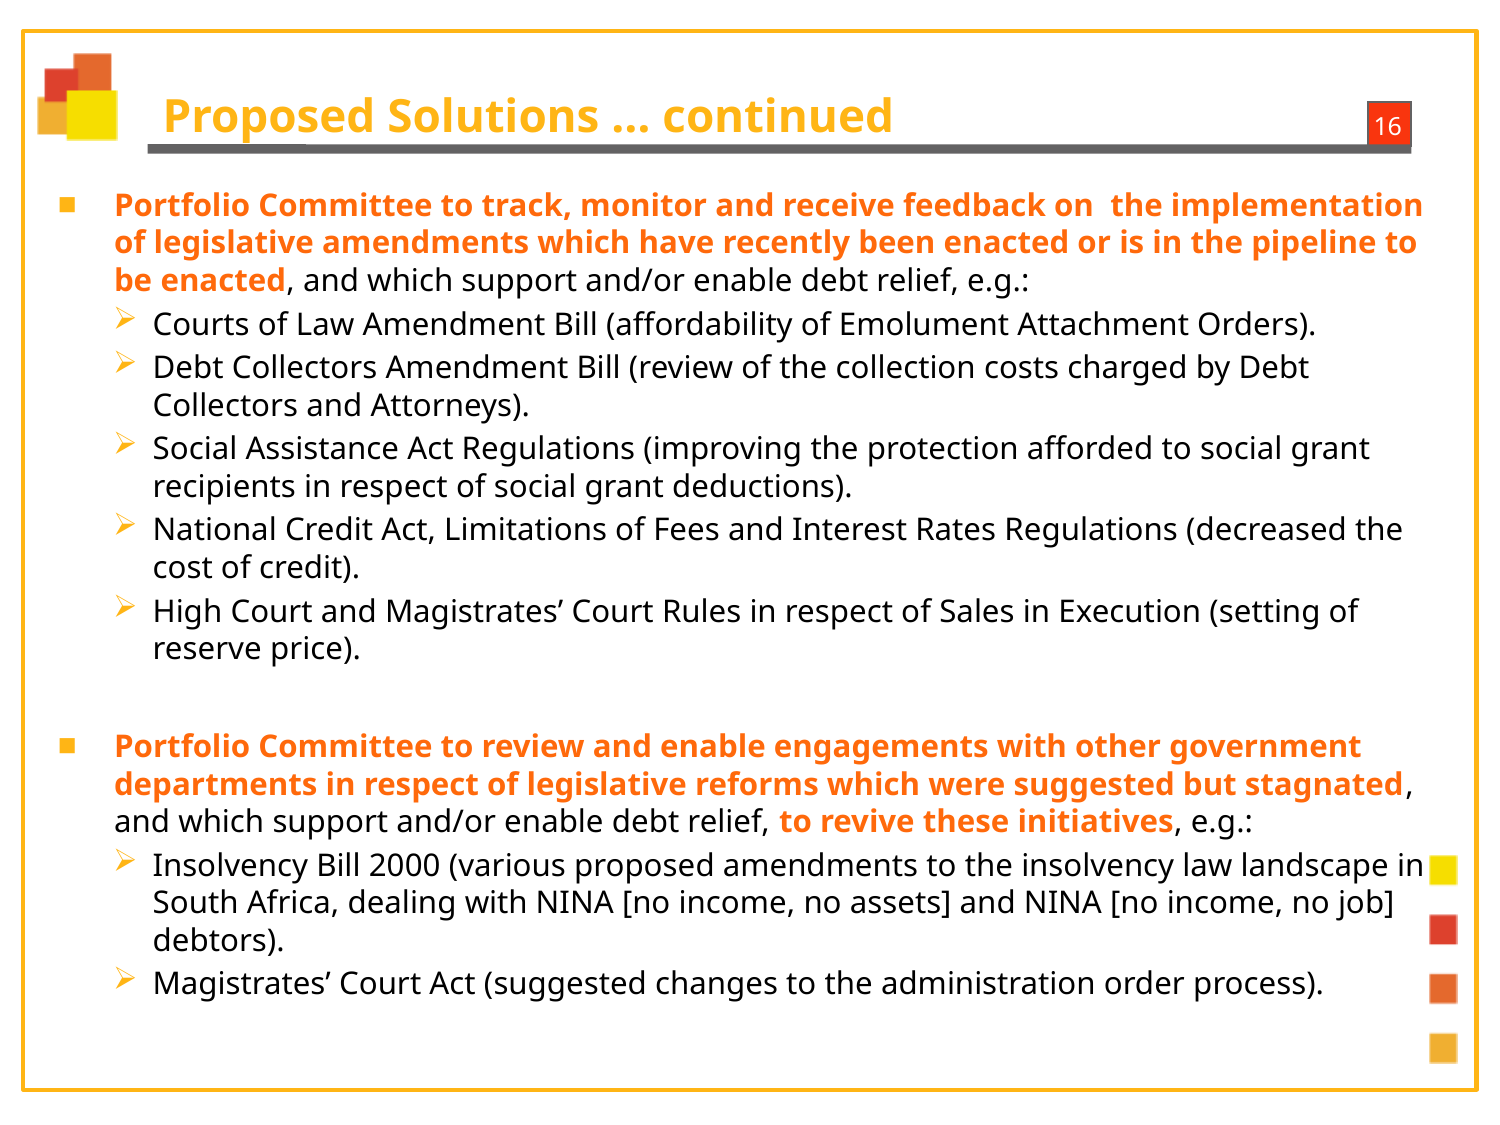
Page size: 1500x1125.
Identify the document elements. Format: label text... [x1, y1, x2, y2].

list Portfolio Committee to track, monitor and receive feedback on the implementation of legislative amendments which have recently been enacted or is in the pipeline to be enacted, and which support and/or enable debt relief, e.g.: Courts of Law Amendment Bill (affordability of Emolument Attachment Orders). Debt Collectors Amendment Bill (review of the collection costs charged by Debt Collectors and Attorneys). Social Assistance Act Regulations (improving the protection afforded to social grant recipients in respect of social grant deductions). National Credit Act, Limitations of Fees and Interest Rates Regulations (decreased the cost of credit). High Court and Magistrates’ Court Rules in respect of Sales in Execution (setting of reserve price). Portfolio Committee to review and enable engagements with other government departments in respect of legislative reforms which were suggested but stagnated, and which support and/or enable debt relief, to revive these initiatives, e.g.: Insolvency Bill 2000 (various proposed amendments to the insolvency law landscape in South Africa, dealing with NINA [no income, no assets] and NINA [no income, no job] debtors). Magistrates’ Court Act (suggested changes to the administration order process). [42, 177, 1449, 1084]
picture [1449, 855, 1458, 1064]
picture [37, 53, 118, 141]
title Proposed Solutions … continued [147, 44, 1412, 150]
